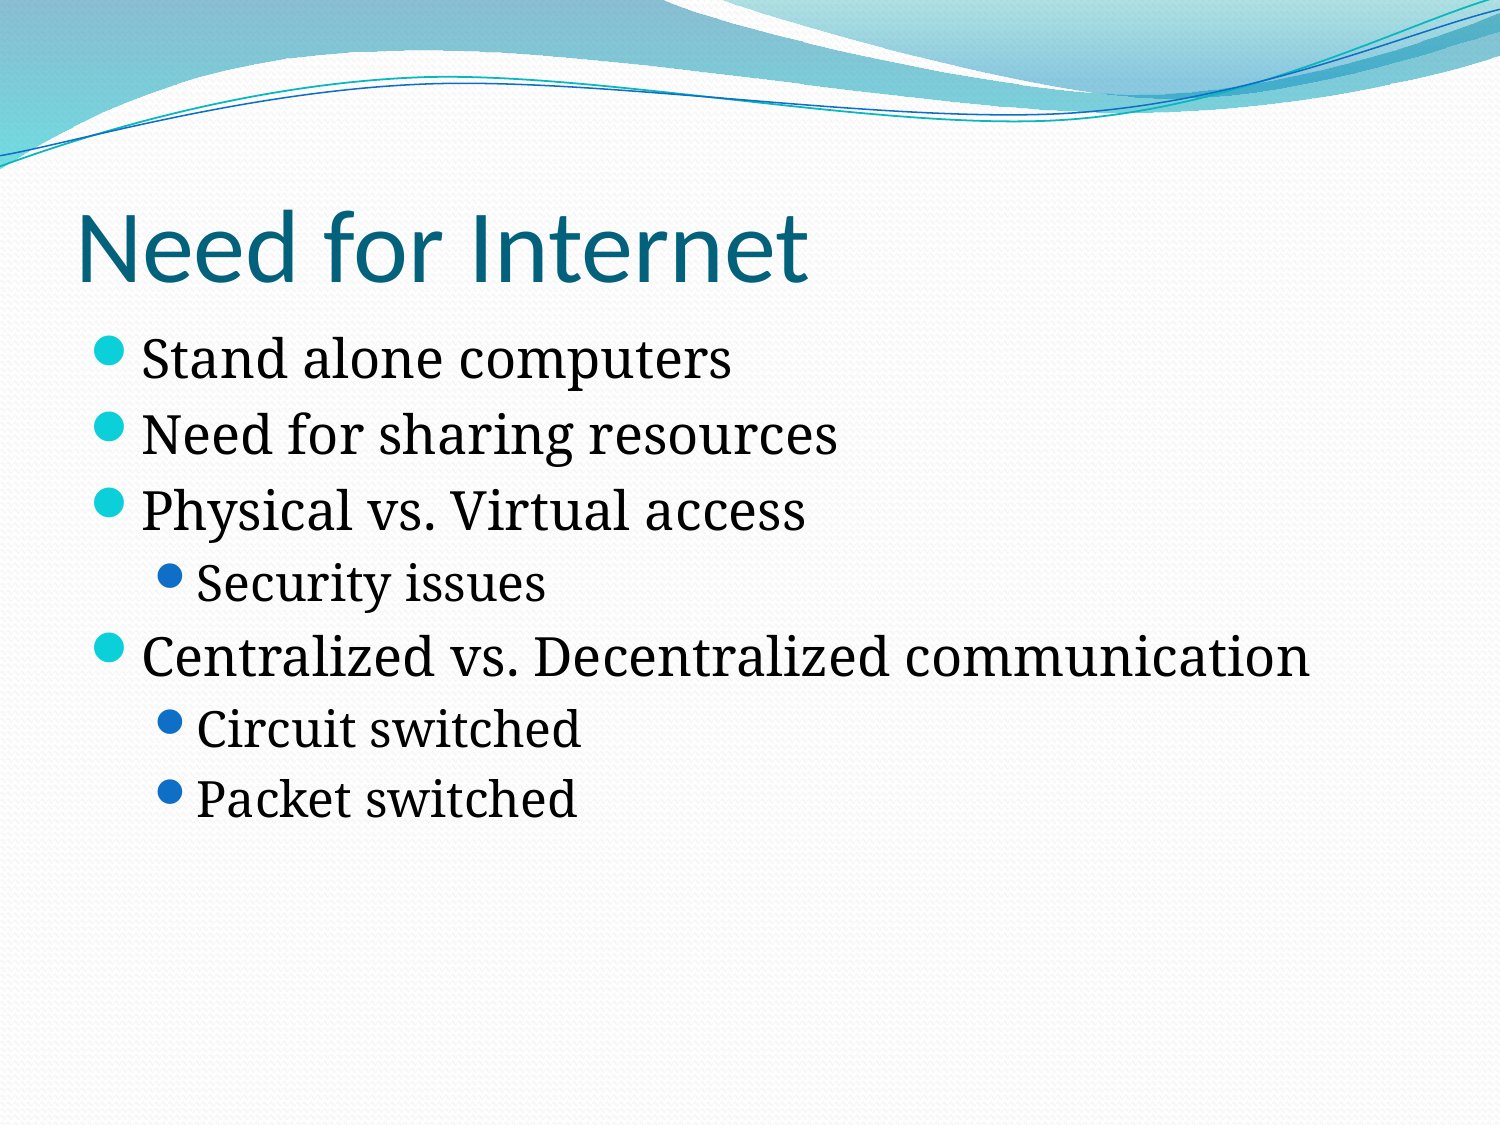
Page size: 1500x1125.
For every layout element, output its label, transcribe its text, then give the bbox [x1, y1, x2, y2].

title Need for Internet [75, 115, 1425, 303]
list Stand alone computers Need for sharing resources Physical vs. Virtual access Security issues Centralized vs. Decentralized communication Circuit switched Packet switched [75, 317, 1425, 1038]
